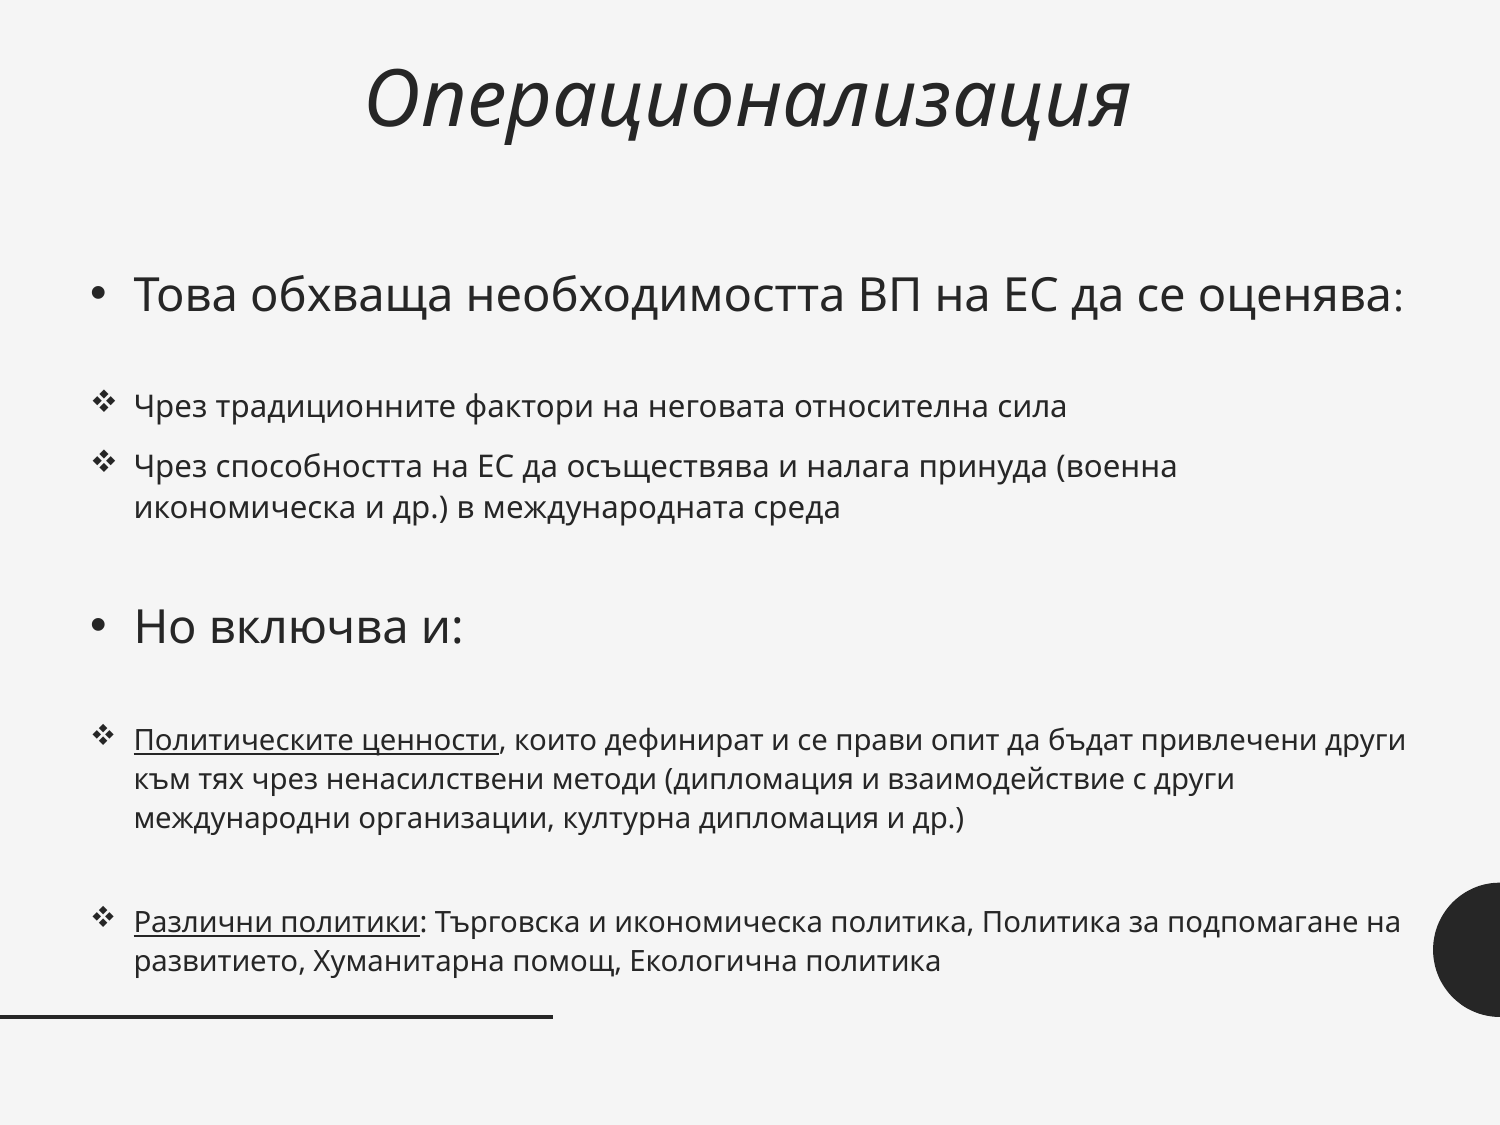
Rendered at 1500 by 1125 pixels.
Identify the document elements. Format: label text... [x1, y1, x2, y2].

list Това обхваща необходимостта ВП на ЕС да се оценява: Чрез традиционните фактори на неговата относителна сила Чрез способността на ЕС да осъществява и налага принуда (военна икономическа и др.) в международната среда Но включва и: Политическите ценности, които дефинират и се прави опит да бъдат привлечени други към тях чрез ненасилствени методи (дипломация и взаимодействие с други международни организации, културна дипломация и др.) Различни политики: Търговска и икономическа политика, Политика за подпомагане на развитието, Хуманитарна помощ, Екологична политика [75, 249, 1425, 995]
title Операционализация [73, 50, 1424, 172]
